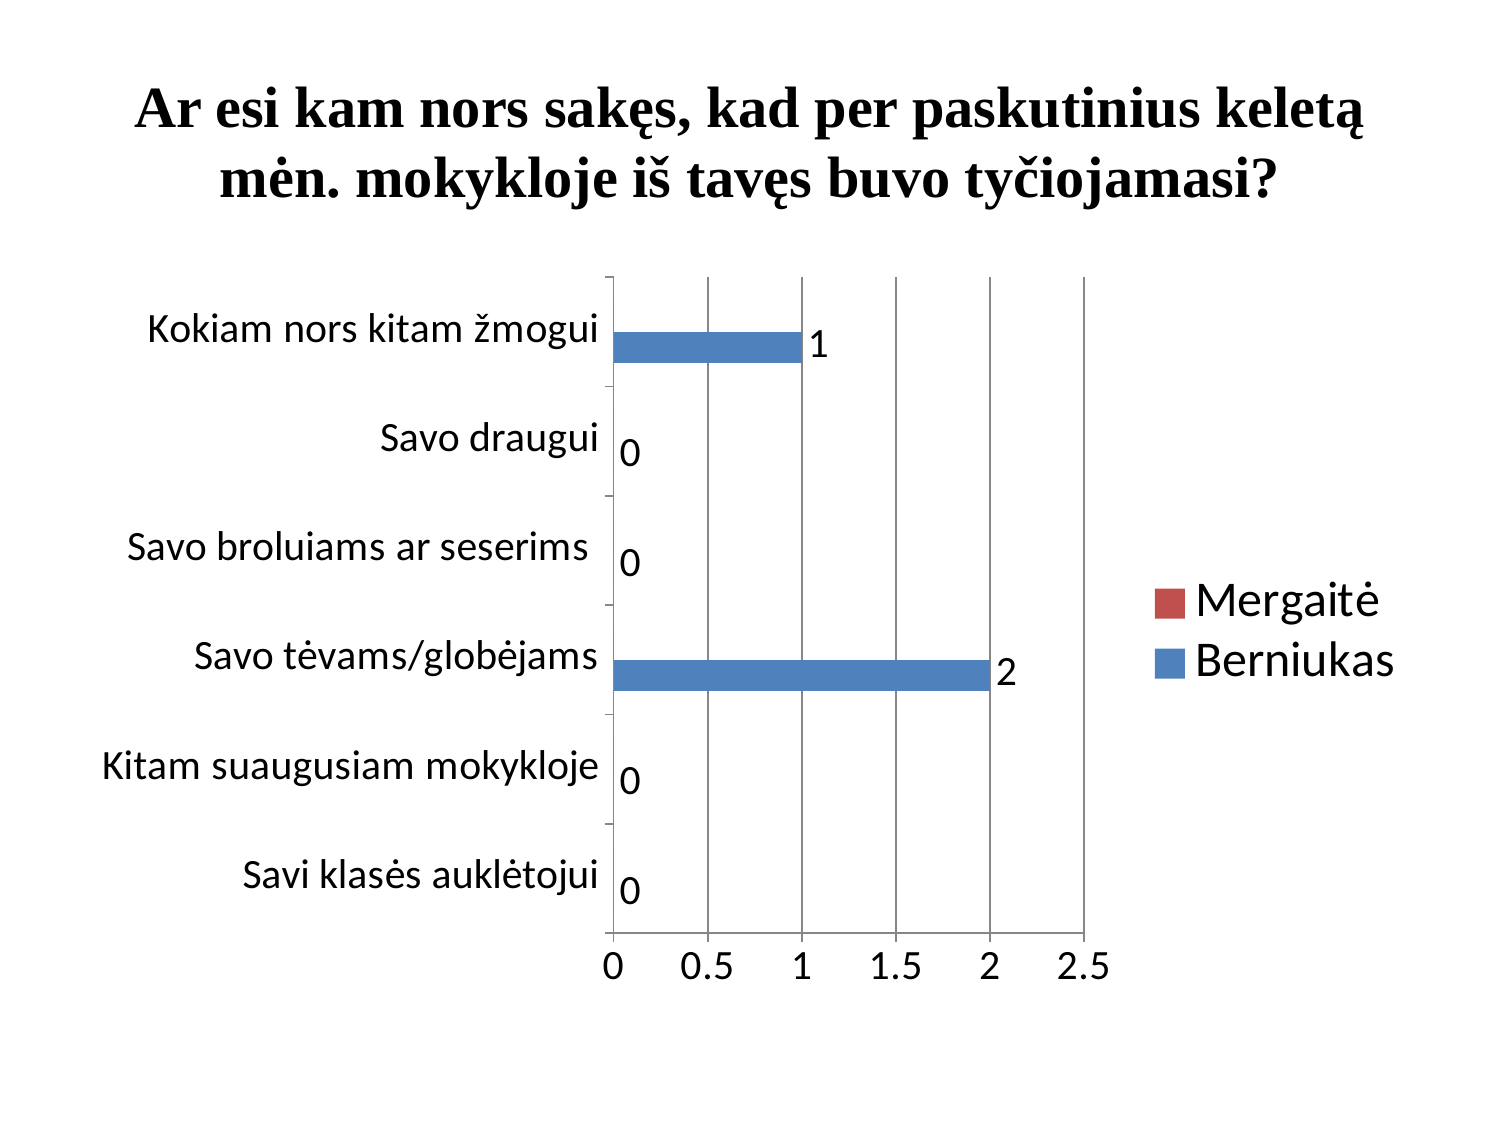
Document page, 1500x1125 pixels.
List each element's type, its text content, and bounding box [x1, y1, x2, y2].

title Ar esi kam nors sakęs, kad per paskutinius keletą mėn. mokykloje iš tavęs buvo tyčiojamasi? [75, 45, 1425, 233]
chart [74, 262, 1426, 1006]
